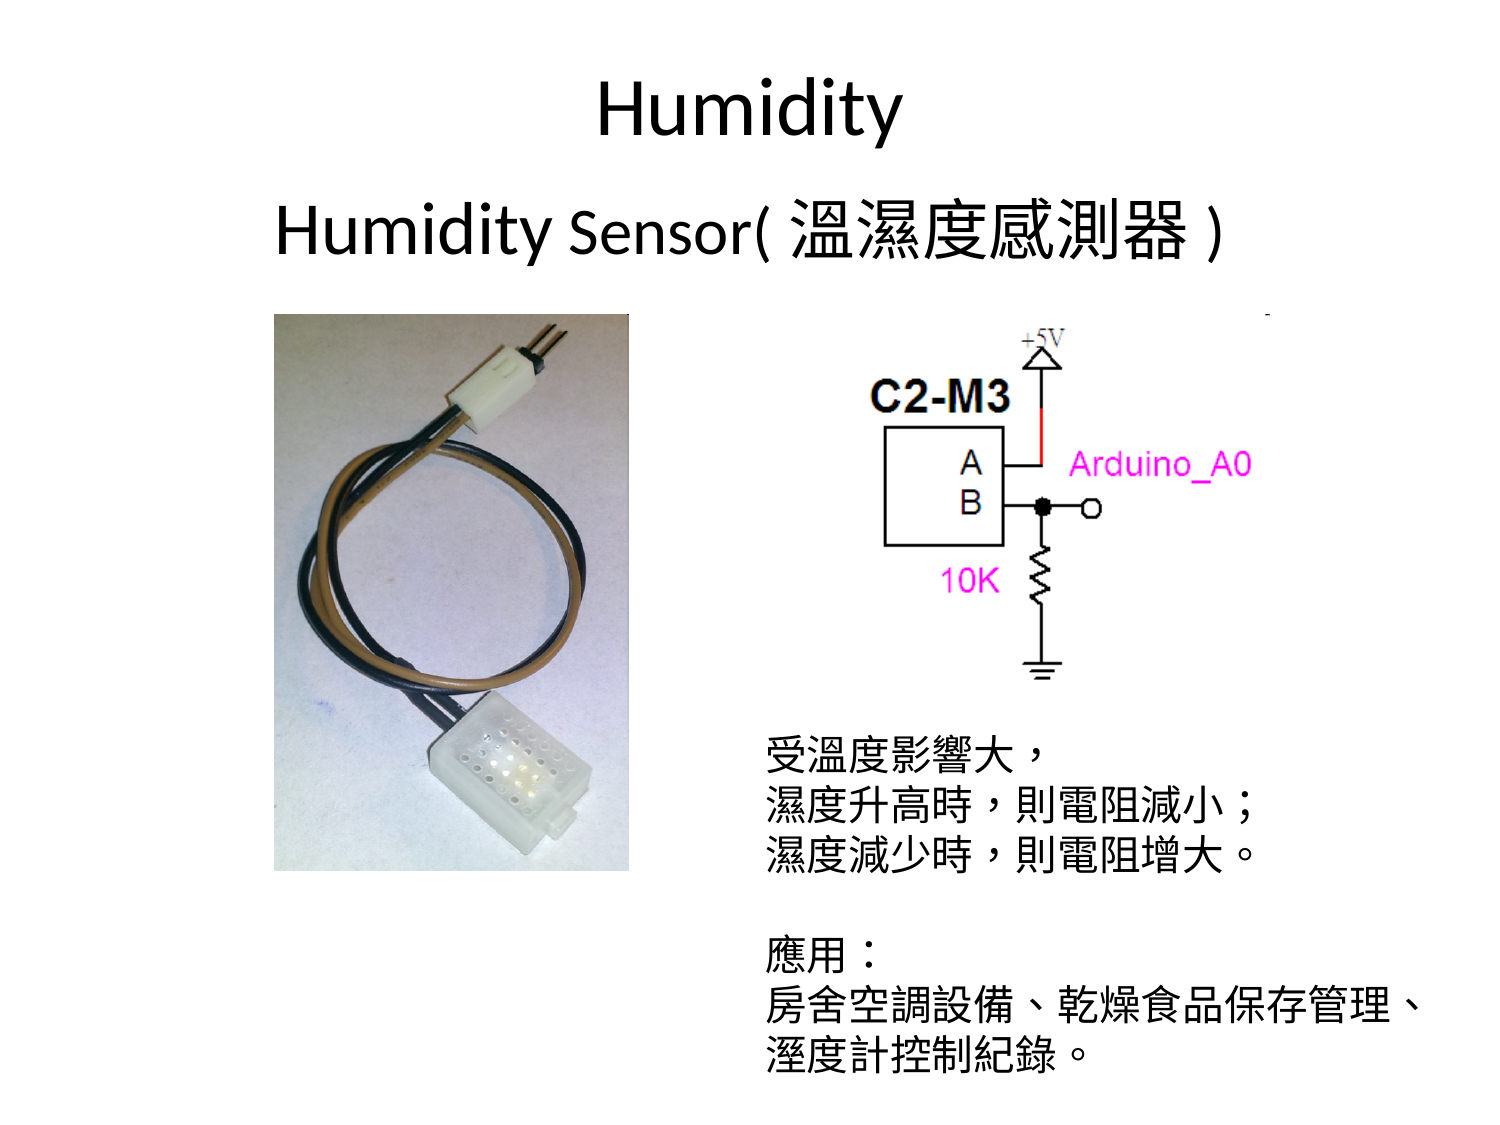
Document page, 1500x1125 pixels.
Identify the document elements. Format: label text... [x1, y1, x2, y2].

picture [855, 314, 1270, 702]
text_box Humidity Sensor(溫濕度感測器) [159, 172, 1341, 278]
picture [274, 314, 629, 871]
text_box 受溫度影響大， 濕度升高時，則電阻減小； 濕度減少時，則電阻增大。 應用： 房舍空調設備、乾燥食品保存管理、 溼度計控制紀錄。 [750, 701, 1461, 1106]
text_box Humidity [74, 45, 1425, 139]
